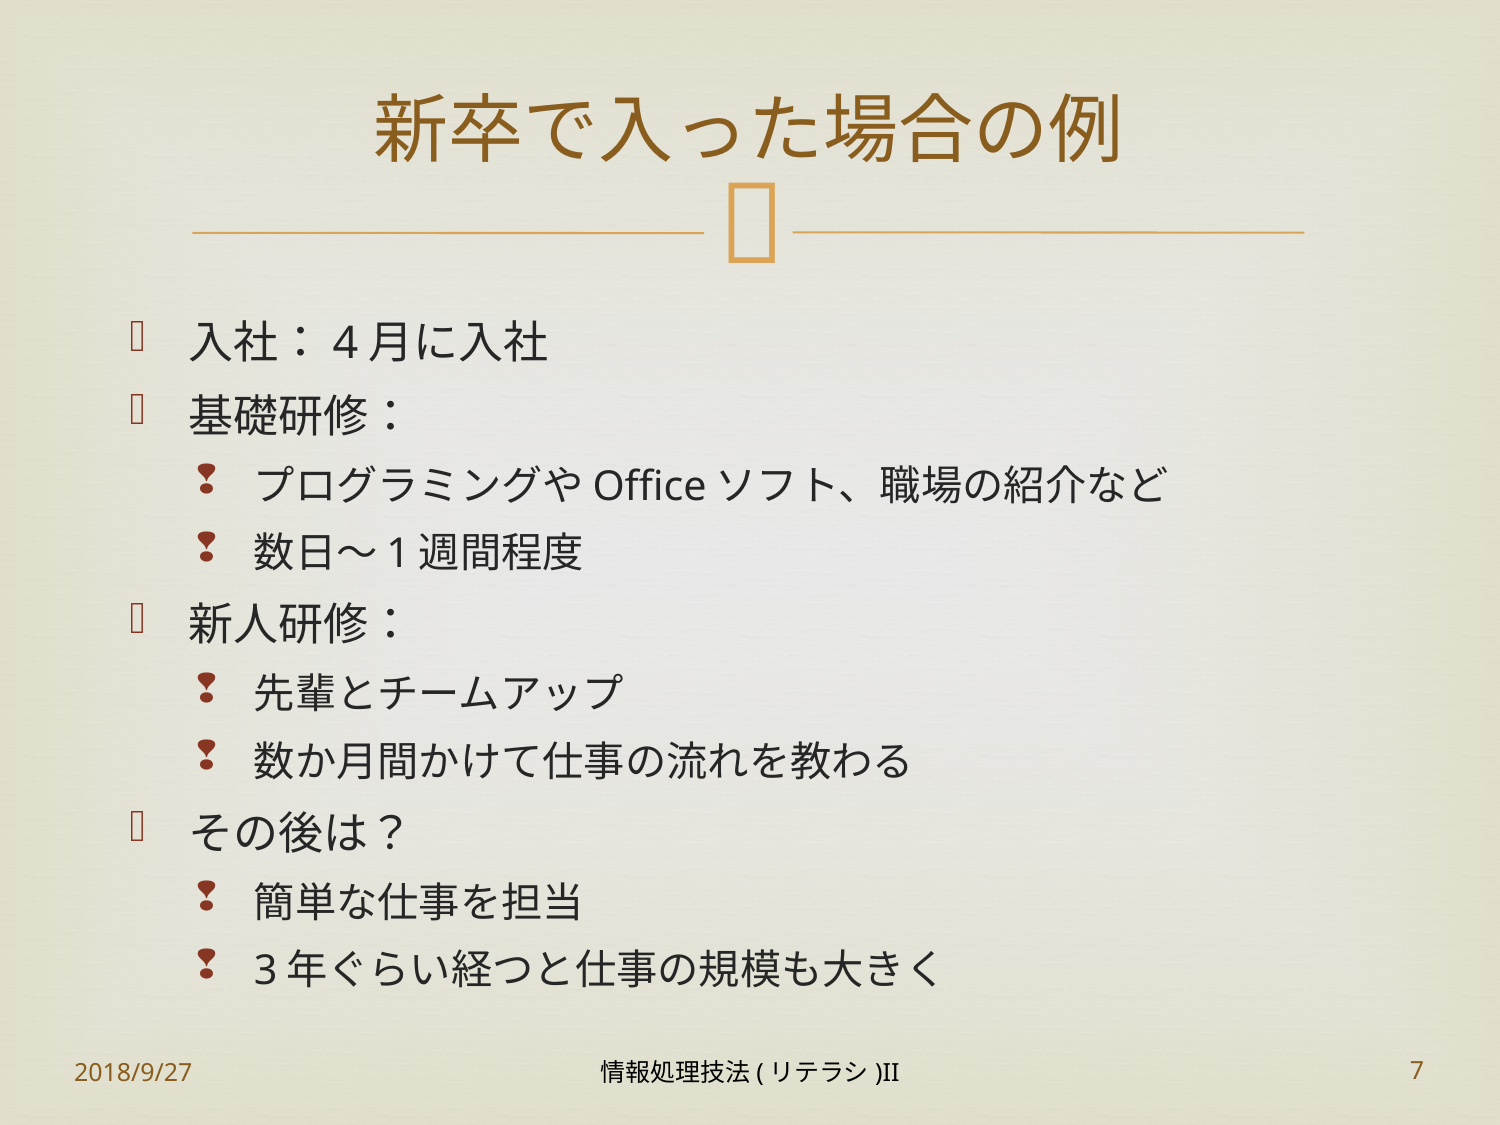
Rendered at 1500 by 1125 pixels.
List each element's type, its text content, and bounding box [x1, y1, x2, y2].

list 入社：4月に入社 基礎研修： プログラミングやOfficeソフト、職場の紹介など 数日～1週間程度 新人研修： 先輩とチームアップ 数か月間かけて仕事の流れを教わる その後は？ 簡単な仕事を担当 3年ぐらい経つと仕事の規模も大きく [114, 295, 1386, 1005]
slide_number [59, 1041, 410, 1102]
slide_number 7 [1089, 1041, 1440, 1102]
footer 情報処理技法(リテラシ)II [512, 1041, 988, 1102]
title 新卒で入った場合の例 [112, 40, 1386, 214]
